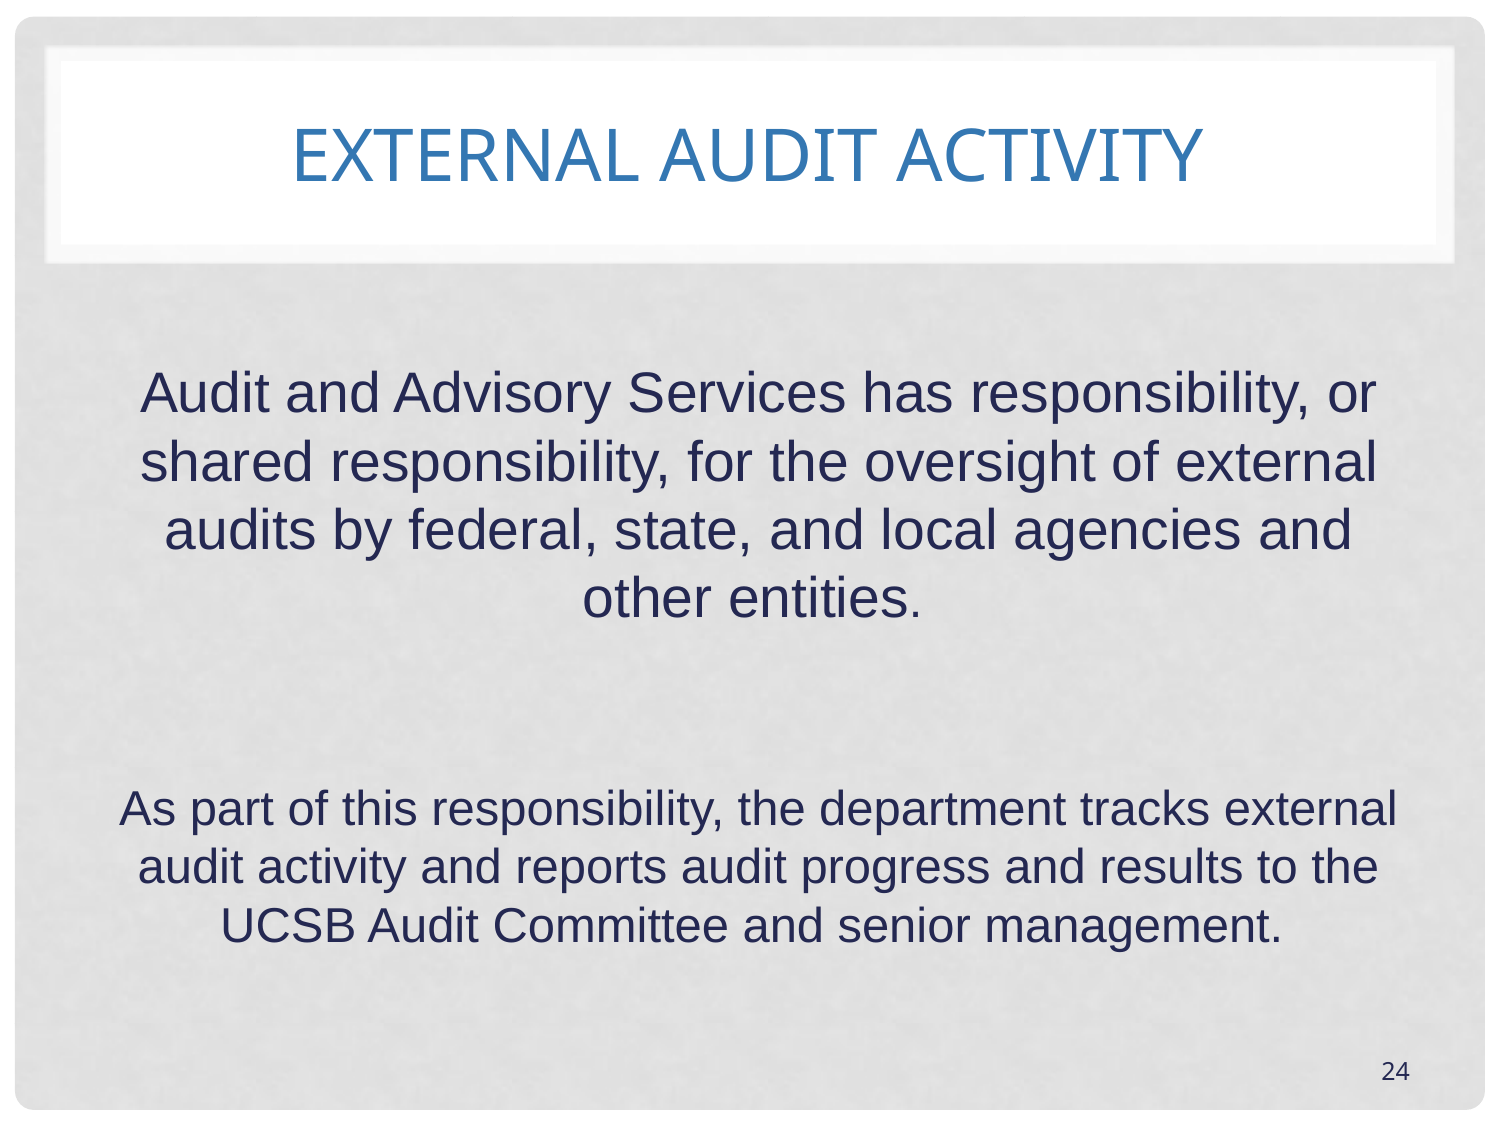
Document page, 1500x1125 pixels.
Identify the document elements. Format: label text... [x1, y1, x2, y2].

slide_number 24 [1074, 1042, 1425, 1103]
title External audit activity [69, 66, 1425, 238]
list Audit and Advisory Services has responsibility, or shared responsibility, for the oversight of external audits by federal, state, and local agencies and other entities. As part of this responsibility, the department tracks external audit activity and reports audit progress and results to the UCSB Audit Committee and senior management. [75, 287, 1425, 1005]
